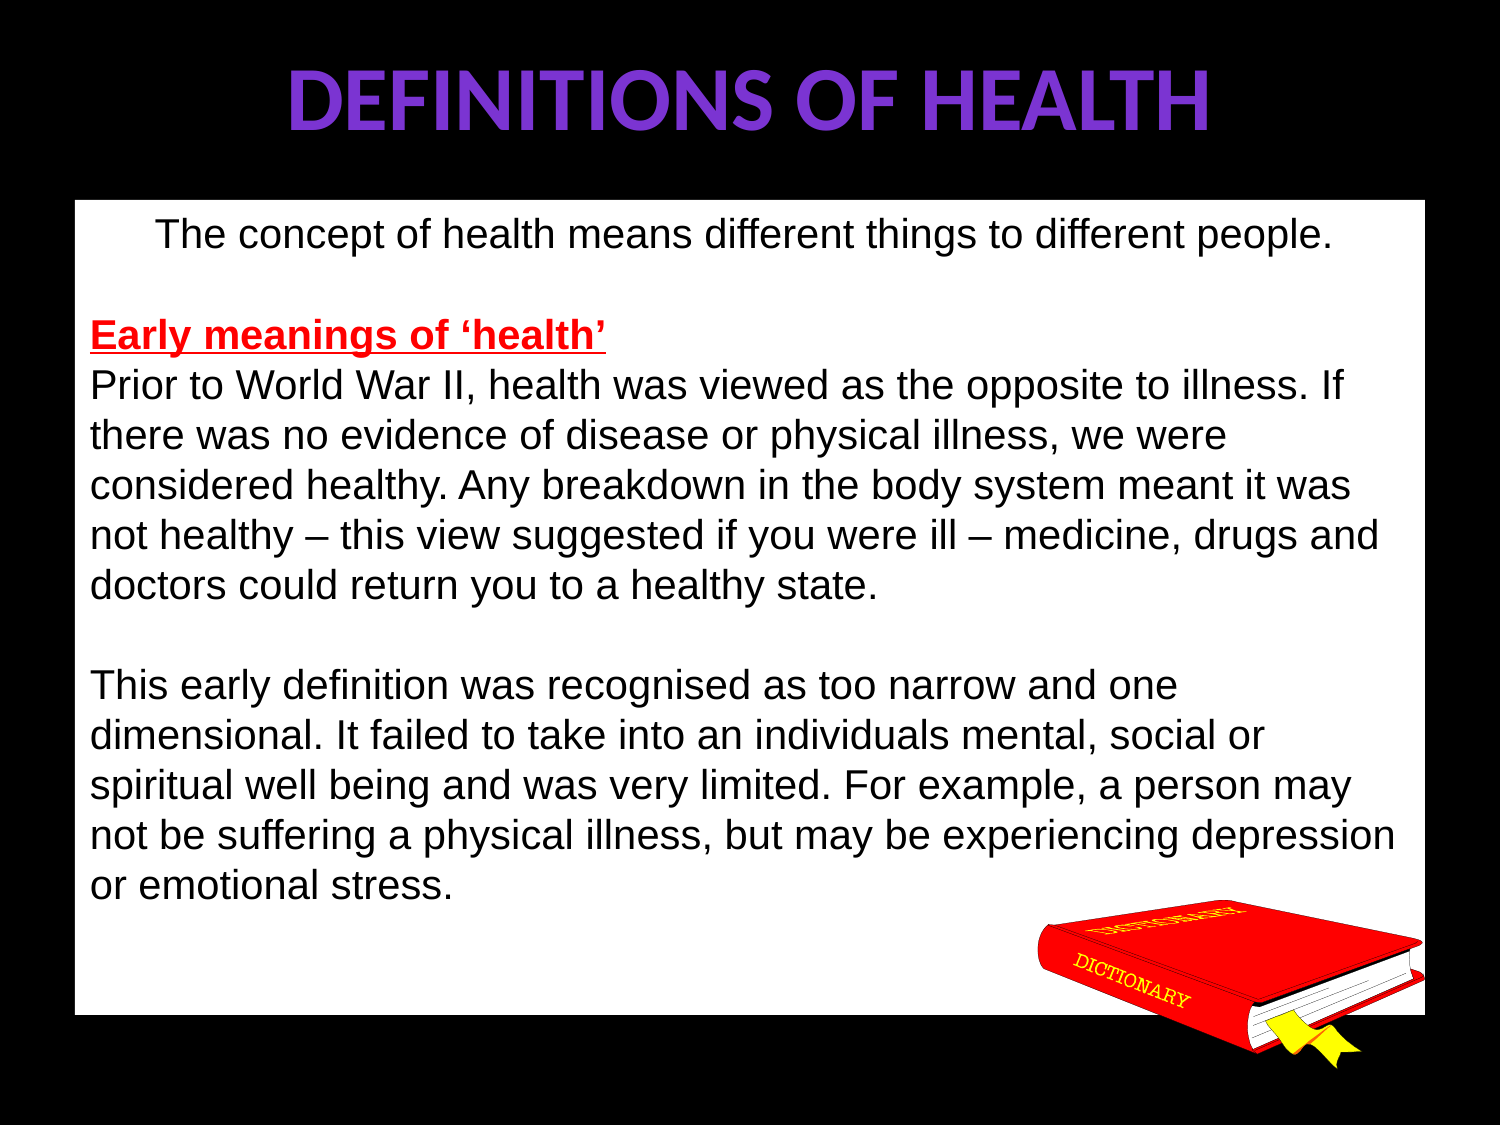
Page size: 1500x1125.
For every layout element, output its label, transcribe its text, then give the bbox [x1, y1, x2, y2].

picture [1037, 899, 1426, 1070]
title Definitions of Health [74, 0, 1426, 188]
text_box The concept of health means different things to different people. Early meanings of ‘health’ Prior to World War II, health was viewed as the opposite to illness. If there was no evidence of disease or physical illness, we were considered healthy. Any breakdown in the body system meant it was not healthy – this view suggested if you were ill – medicine, drugs and doctors could return you to a healthy state. This early definition was recognised as too narrow and one dimensional. It failed to take into an individuals mental, social or spiritual well being and was very limited. For example, a person may not be suffering a physical illness, but may be experiencing depression or emotional stress. [74, 199, 1425, 1015]
